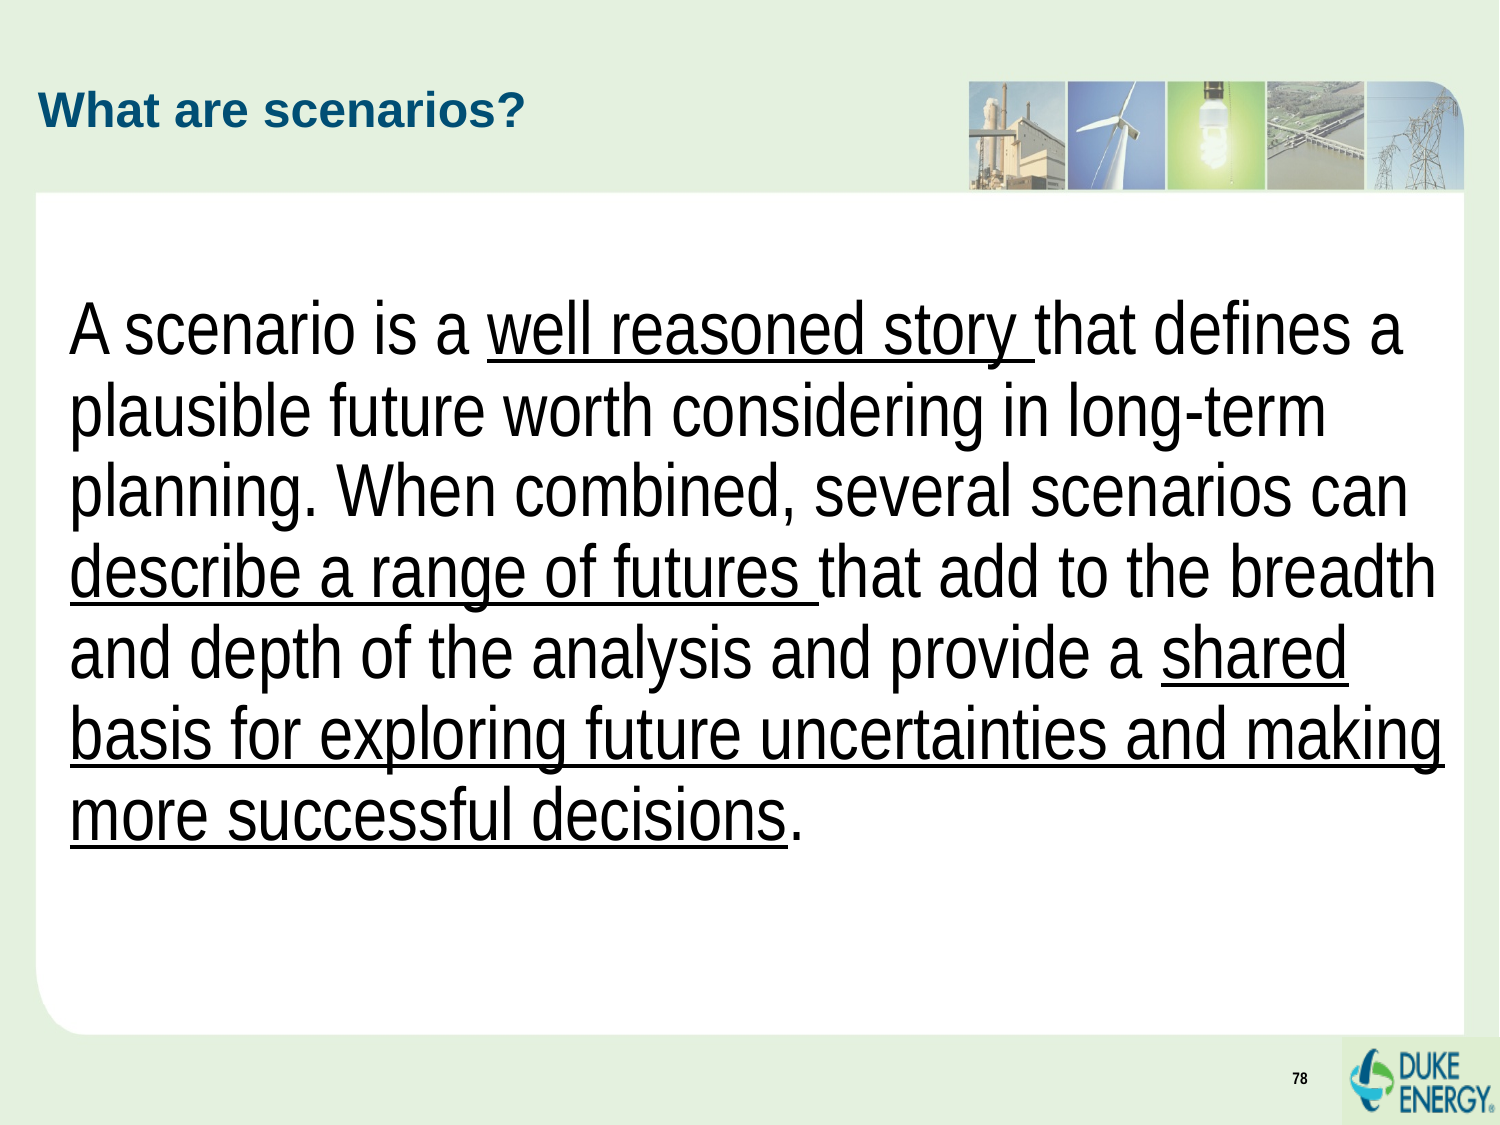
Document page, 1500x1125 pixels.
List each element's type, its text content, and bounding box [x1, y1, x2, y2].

slide_number 78 [1093, 1059, 1324, 1125]
picture [0, 0, 1499, 1125]
list A scenario is a well reasoned story that defines a plausible future worth considering in long-term planning. When combined, several scenarios can describe a range of futures that add to the breadth and depth of the analysis and provide a shared basis for exploring future uncertainties and making more successful decisions. [36, 282, 1463, 909]
title What are scenarios? [22, 28, 972, 195]
